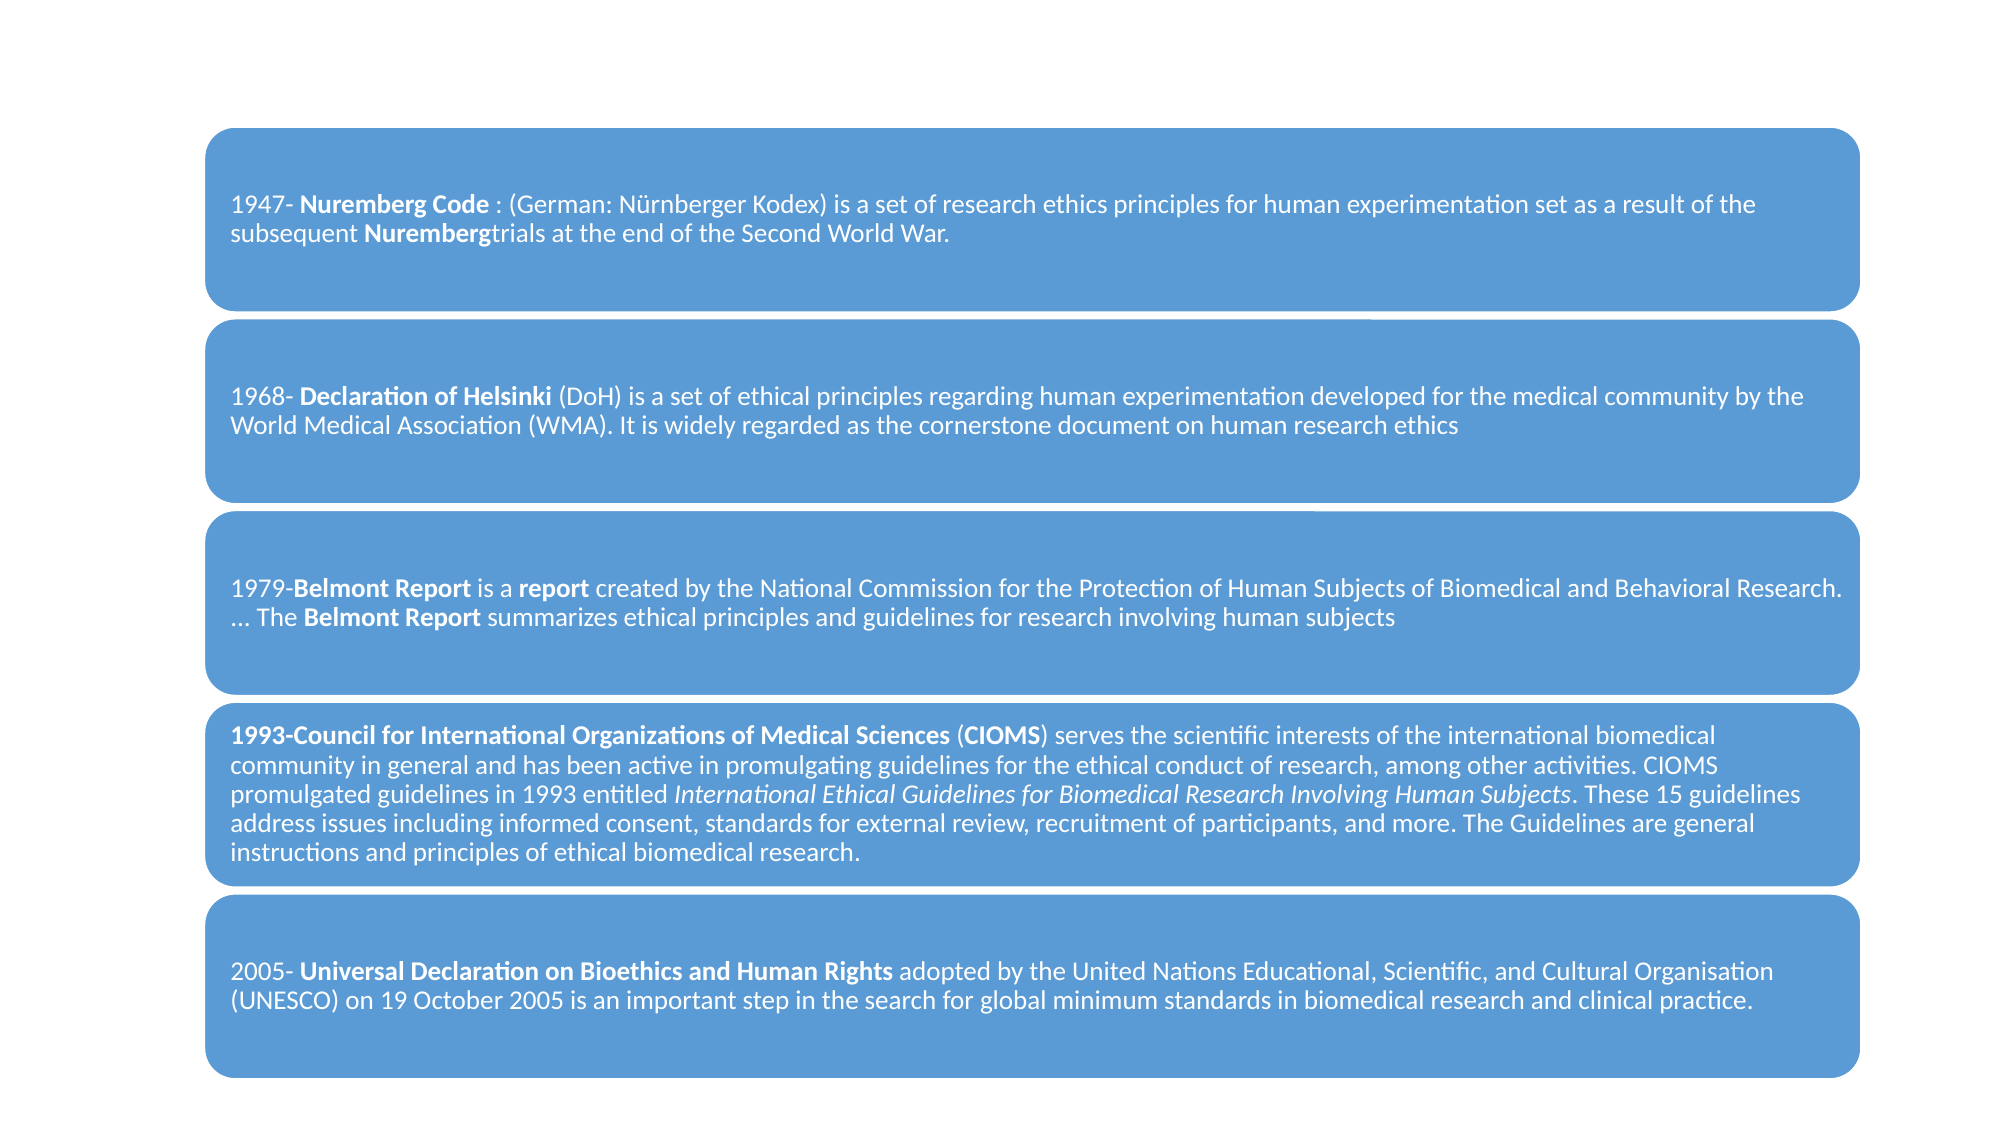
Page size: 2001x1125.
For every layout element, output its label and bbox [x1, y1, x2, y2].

text_box [204, 96, 1862, 1110]
